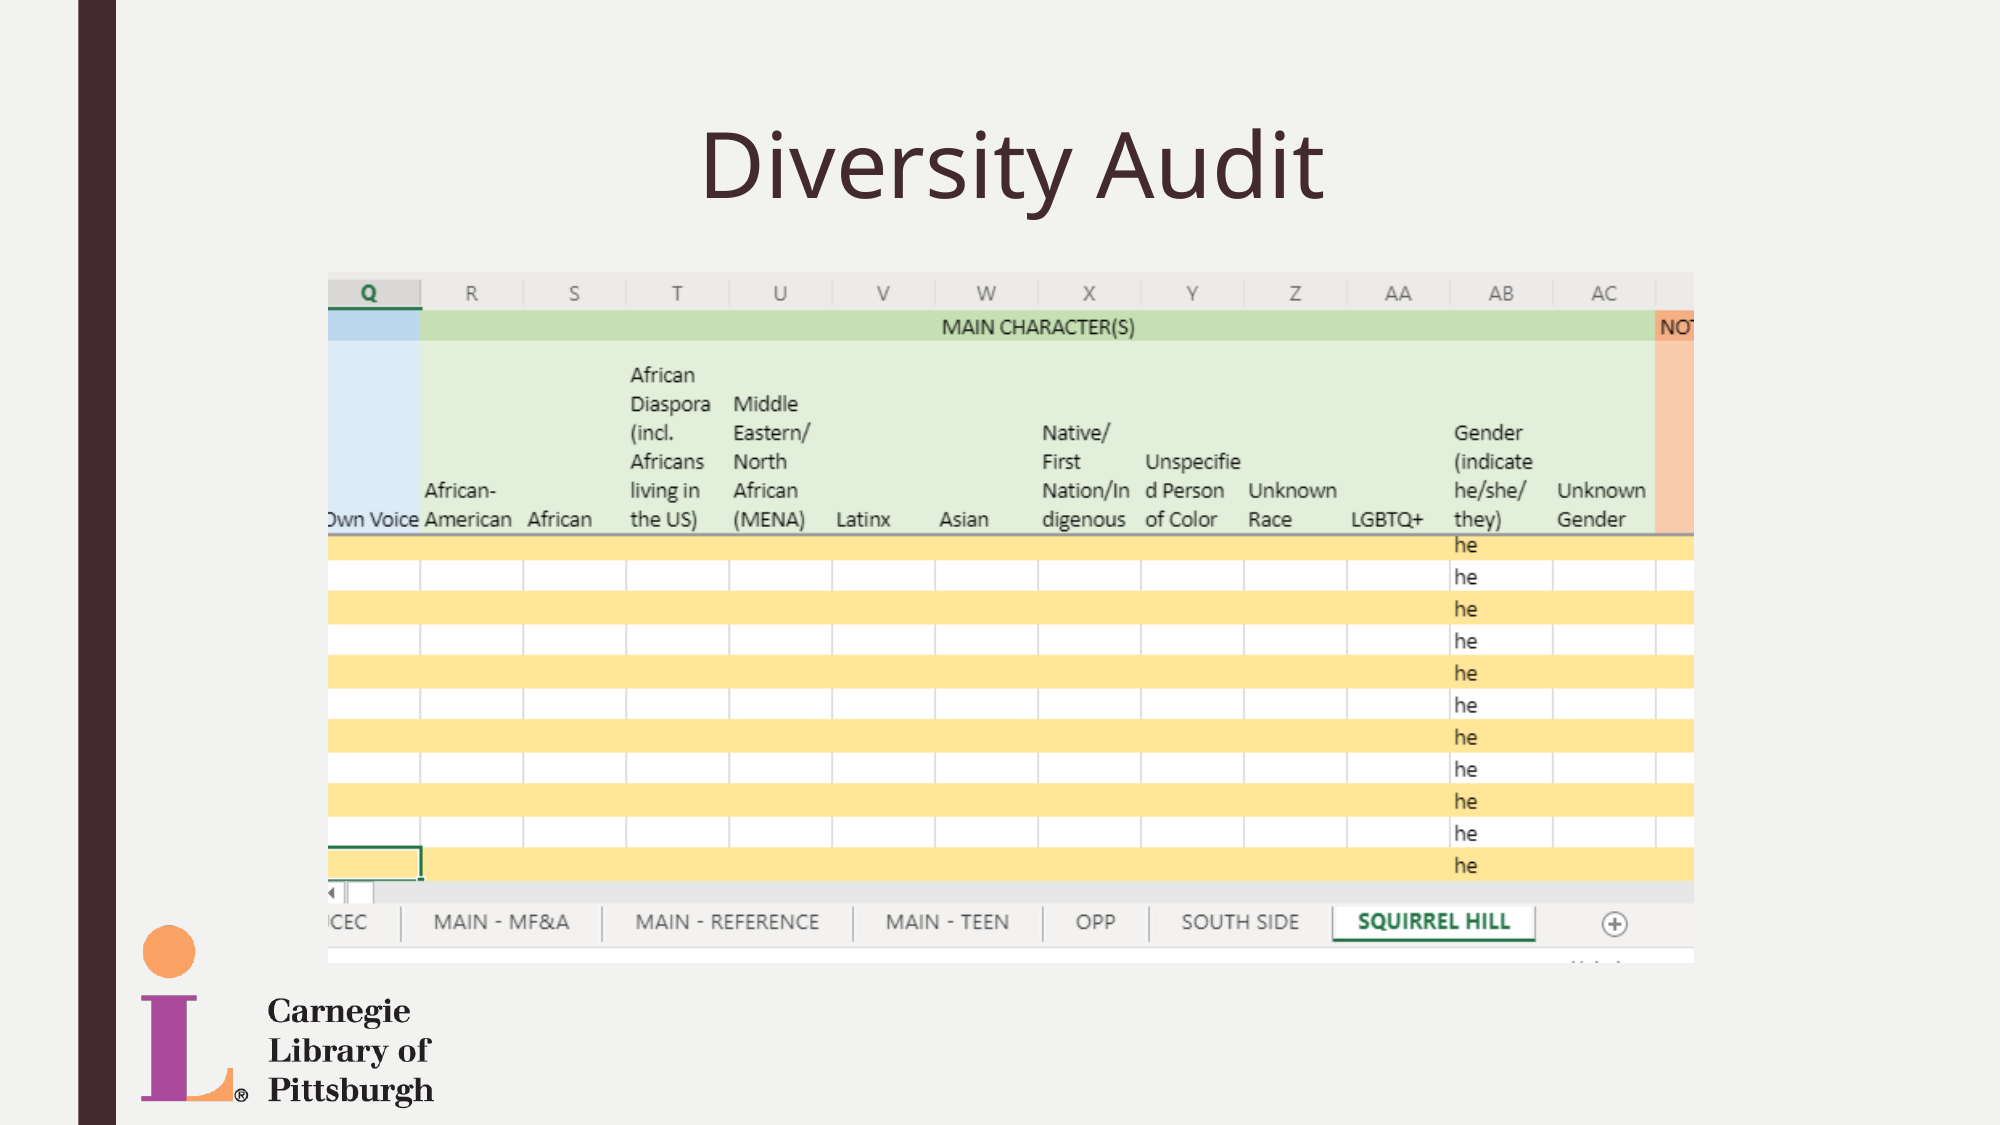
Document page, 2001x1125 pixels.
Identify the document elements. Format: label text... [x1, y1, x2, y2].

picture [134, 913, 442, 1119]
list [328, 272, 1694, 963]
title Diversity Audit [225, 112, 1800, 357]
